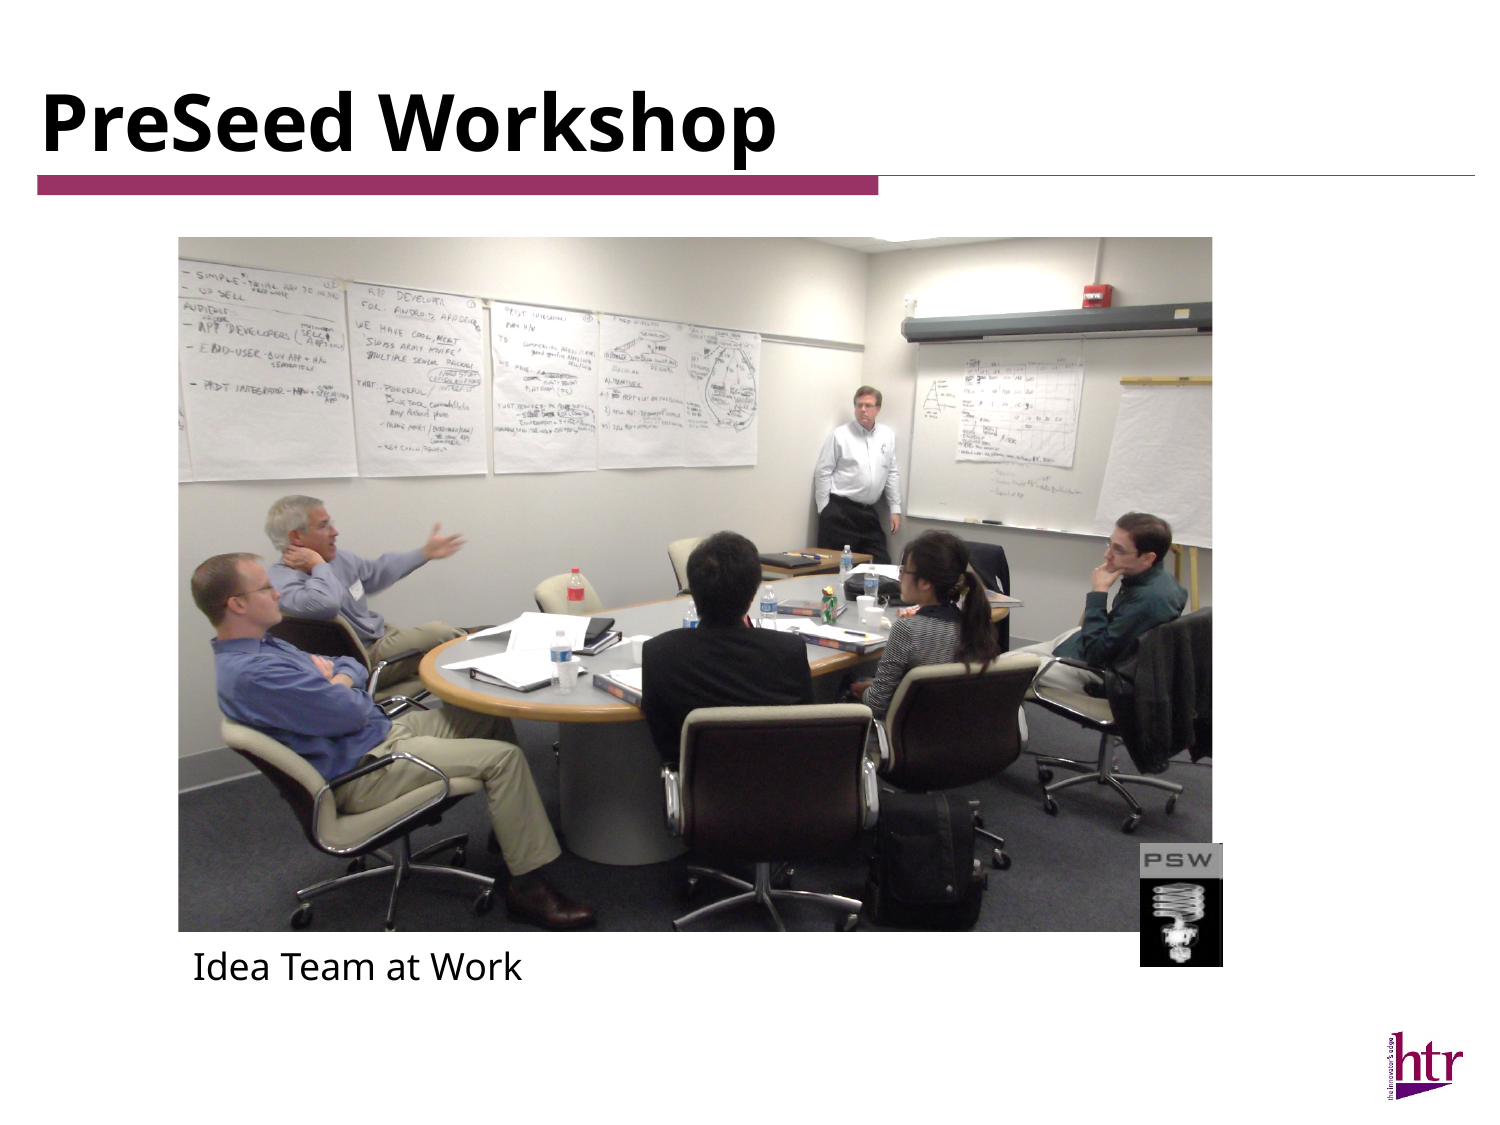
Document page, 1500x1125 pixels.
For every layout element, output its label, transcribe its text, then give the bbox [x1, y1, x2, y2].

picture [178, 237, 1223, 967]
picture [1387, 1031, 1463, 1100]
text_box Idea Team at Work [178, 940, 966, 996]
title PreSeed Workshop [24, 37, 1438, 175]
